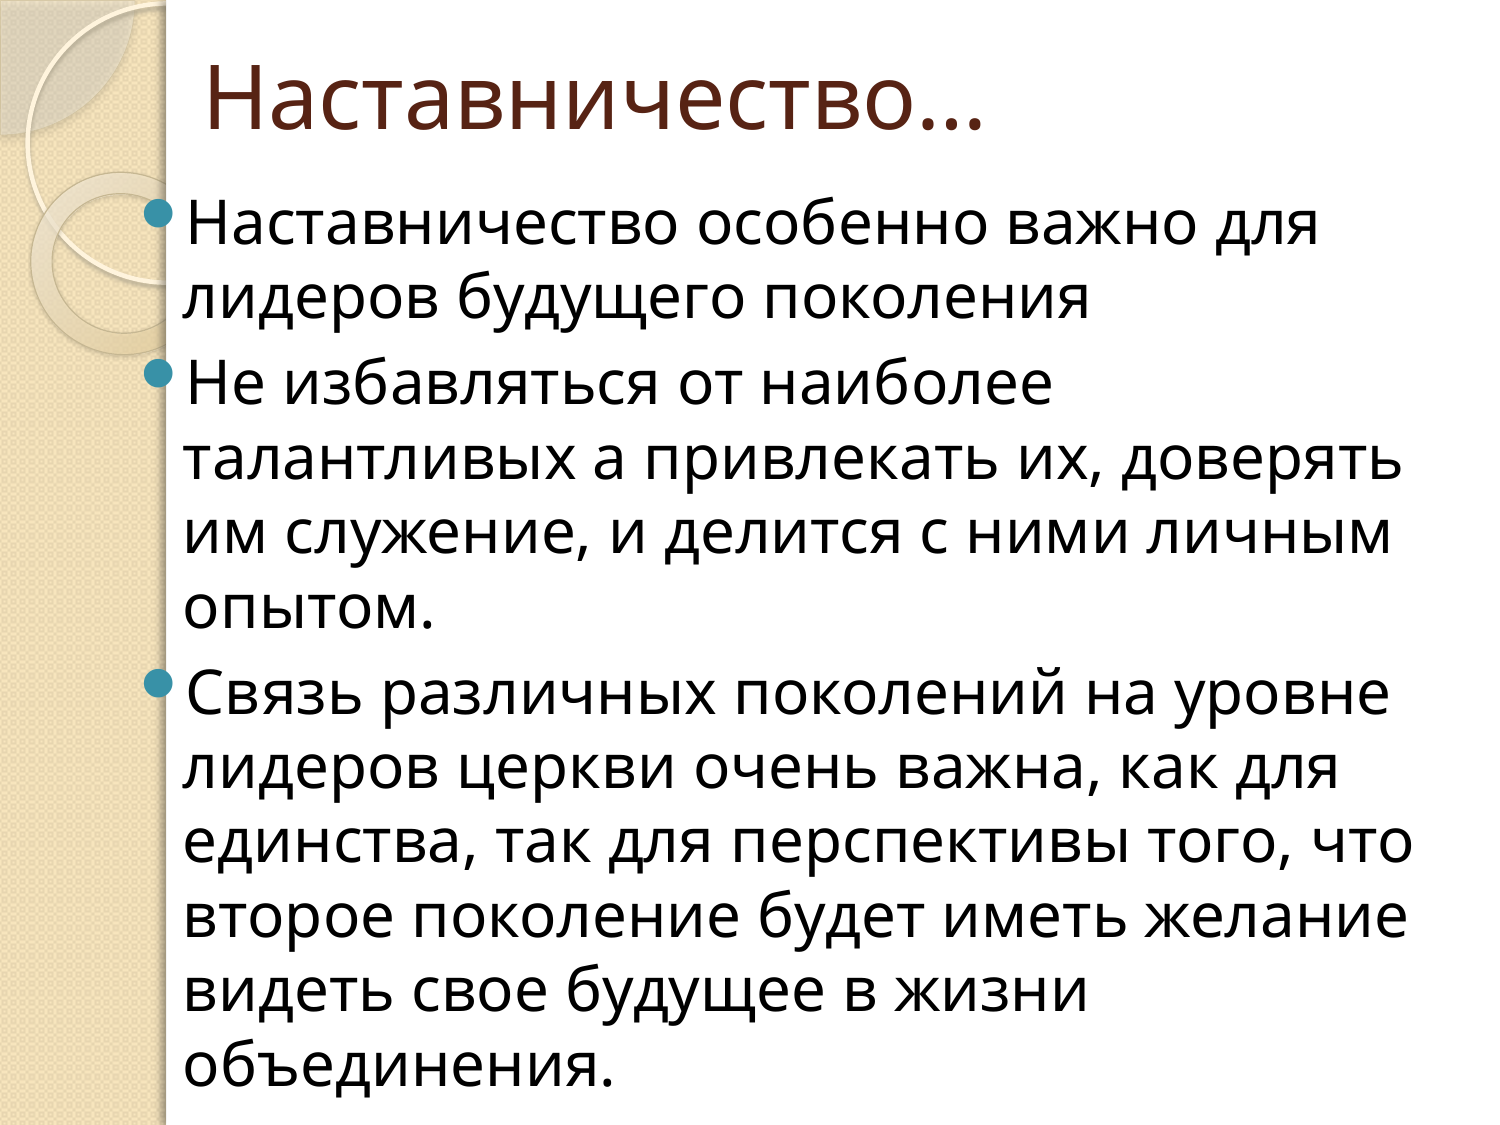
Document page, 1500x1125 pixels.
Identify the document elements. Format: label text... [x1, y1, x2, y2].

list Наставничество особенно важно для лидеров будущего поколения Не избавляться от наиболее талантливых а привлекать их, доверять им служение, и делится с ними личным опытом. Связь различных поколений на уровне лидеров церкви очень важна, как для единства, так для перспективы того, что второе поколение будет иметь желание видеть свое будущее в жизни объединения. [112, 174, 1475, 1113]
title Наставничество… [187, 0, 1125, 174]
